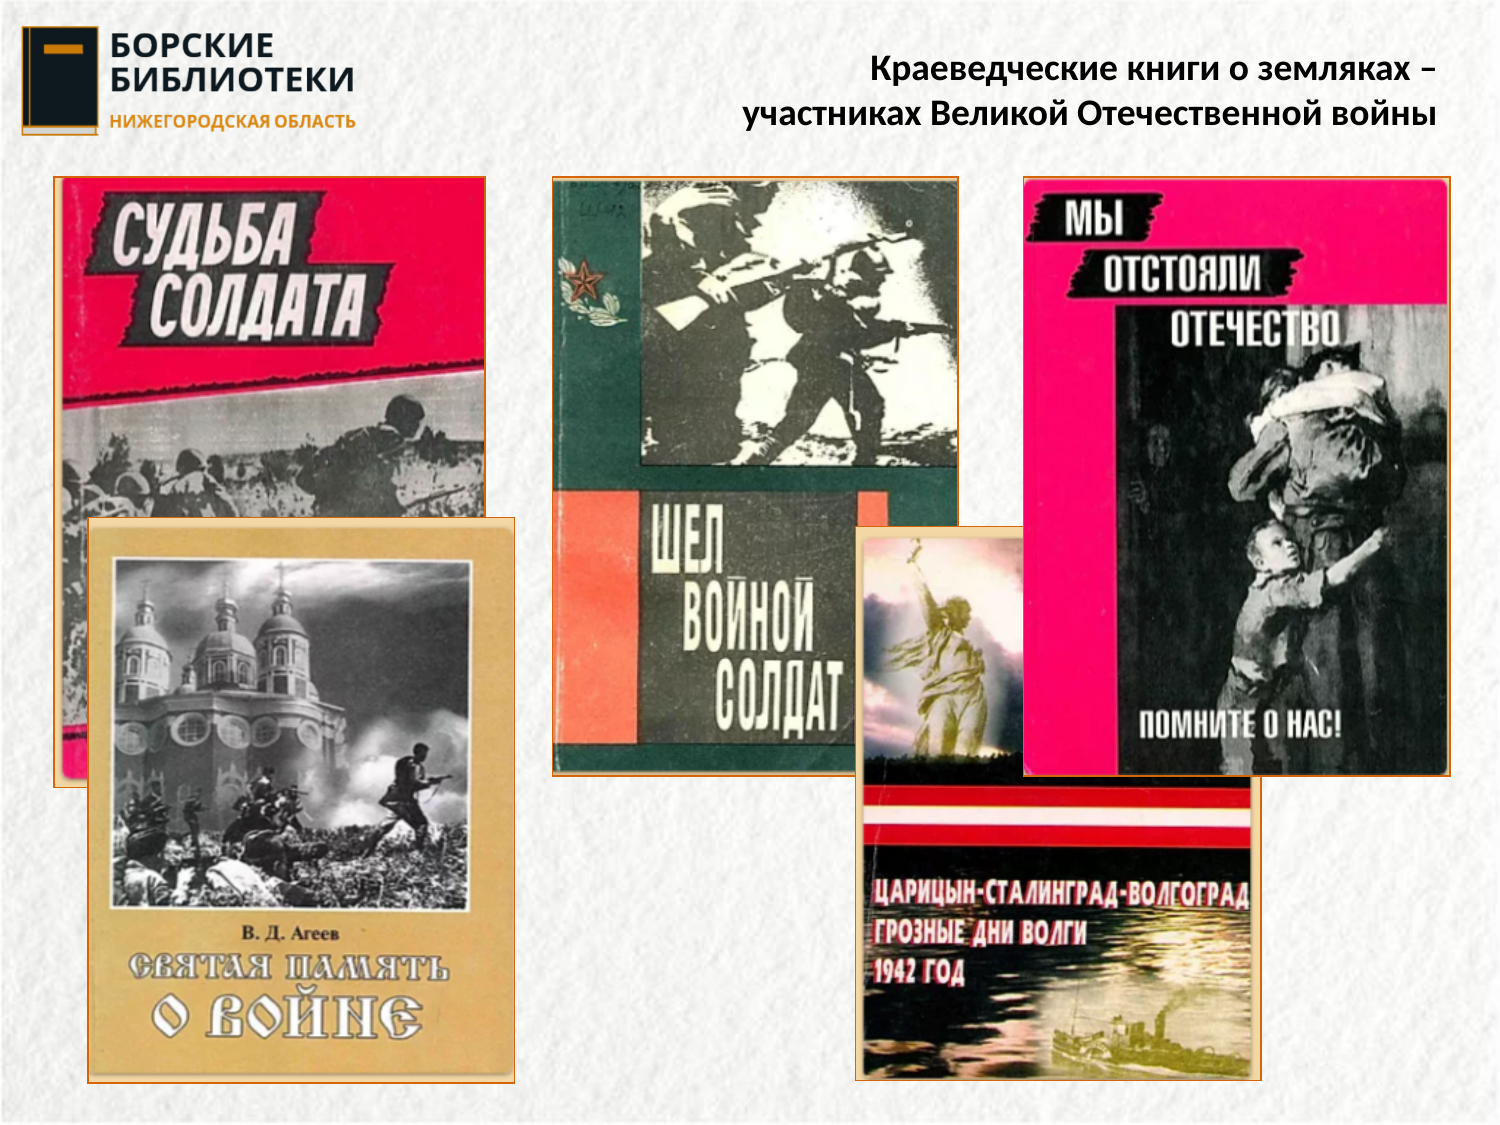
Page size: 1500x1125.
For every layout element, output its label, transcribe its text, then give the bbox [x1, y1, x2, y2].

picture [0, 0, 1500, 1125]
text_box Краеведческие книги о земляках – участниках Великой Отечественной войны [703, 35, 1453, 140]
